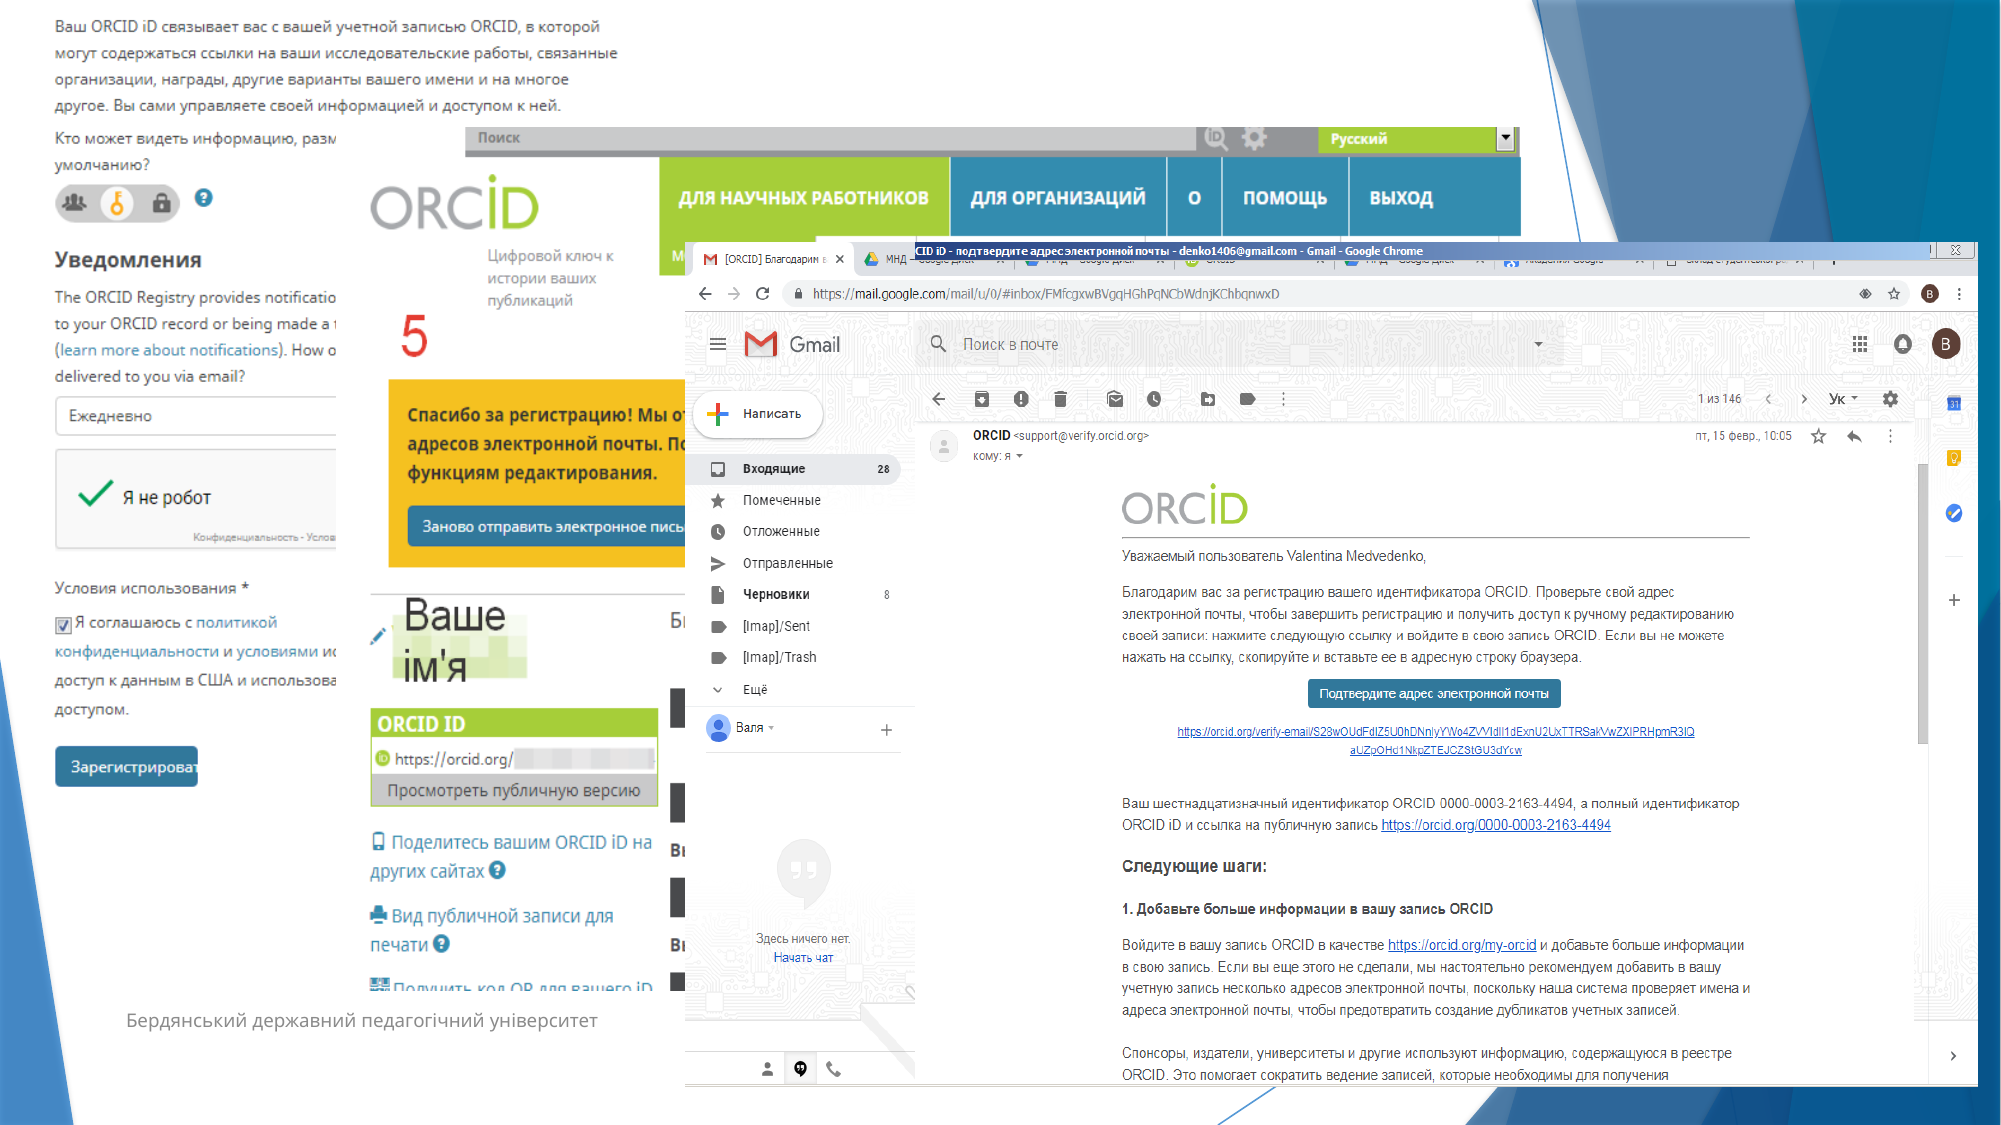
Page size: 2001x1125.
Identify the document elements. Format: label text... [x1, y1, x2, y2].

footer Бердянський державний педагогічний університет [111, 991, 680, 1051]
picture [44, 14, 1978, 1088]
